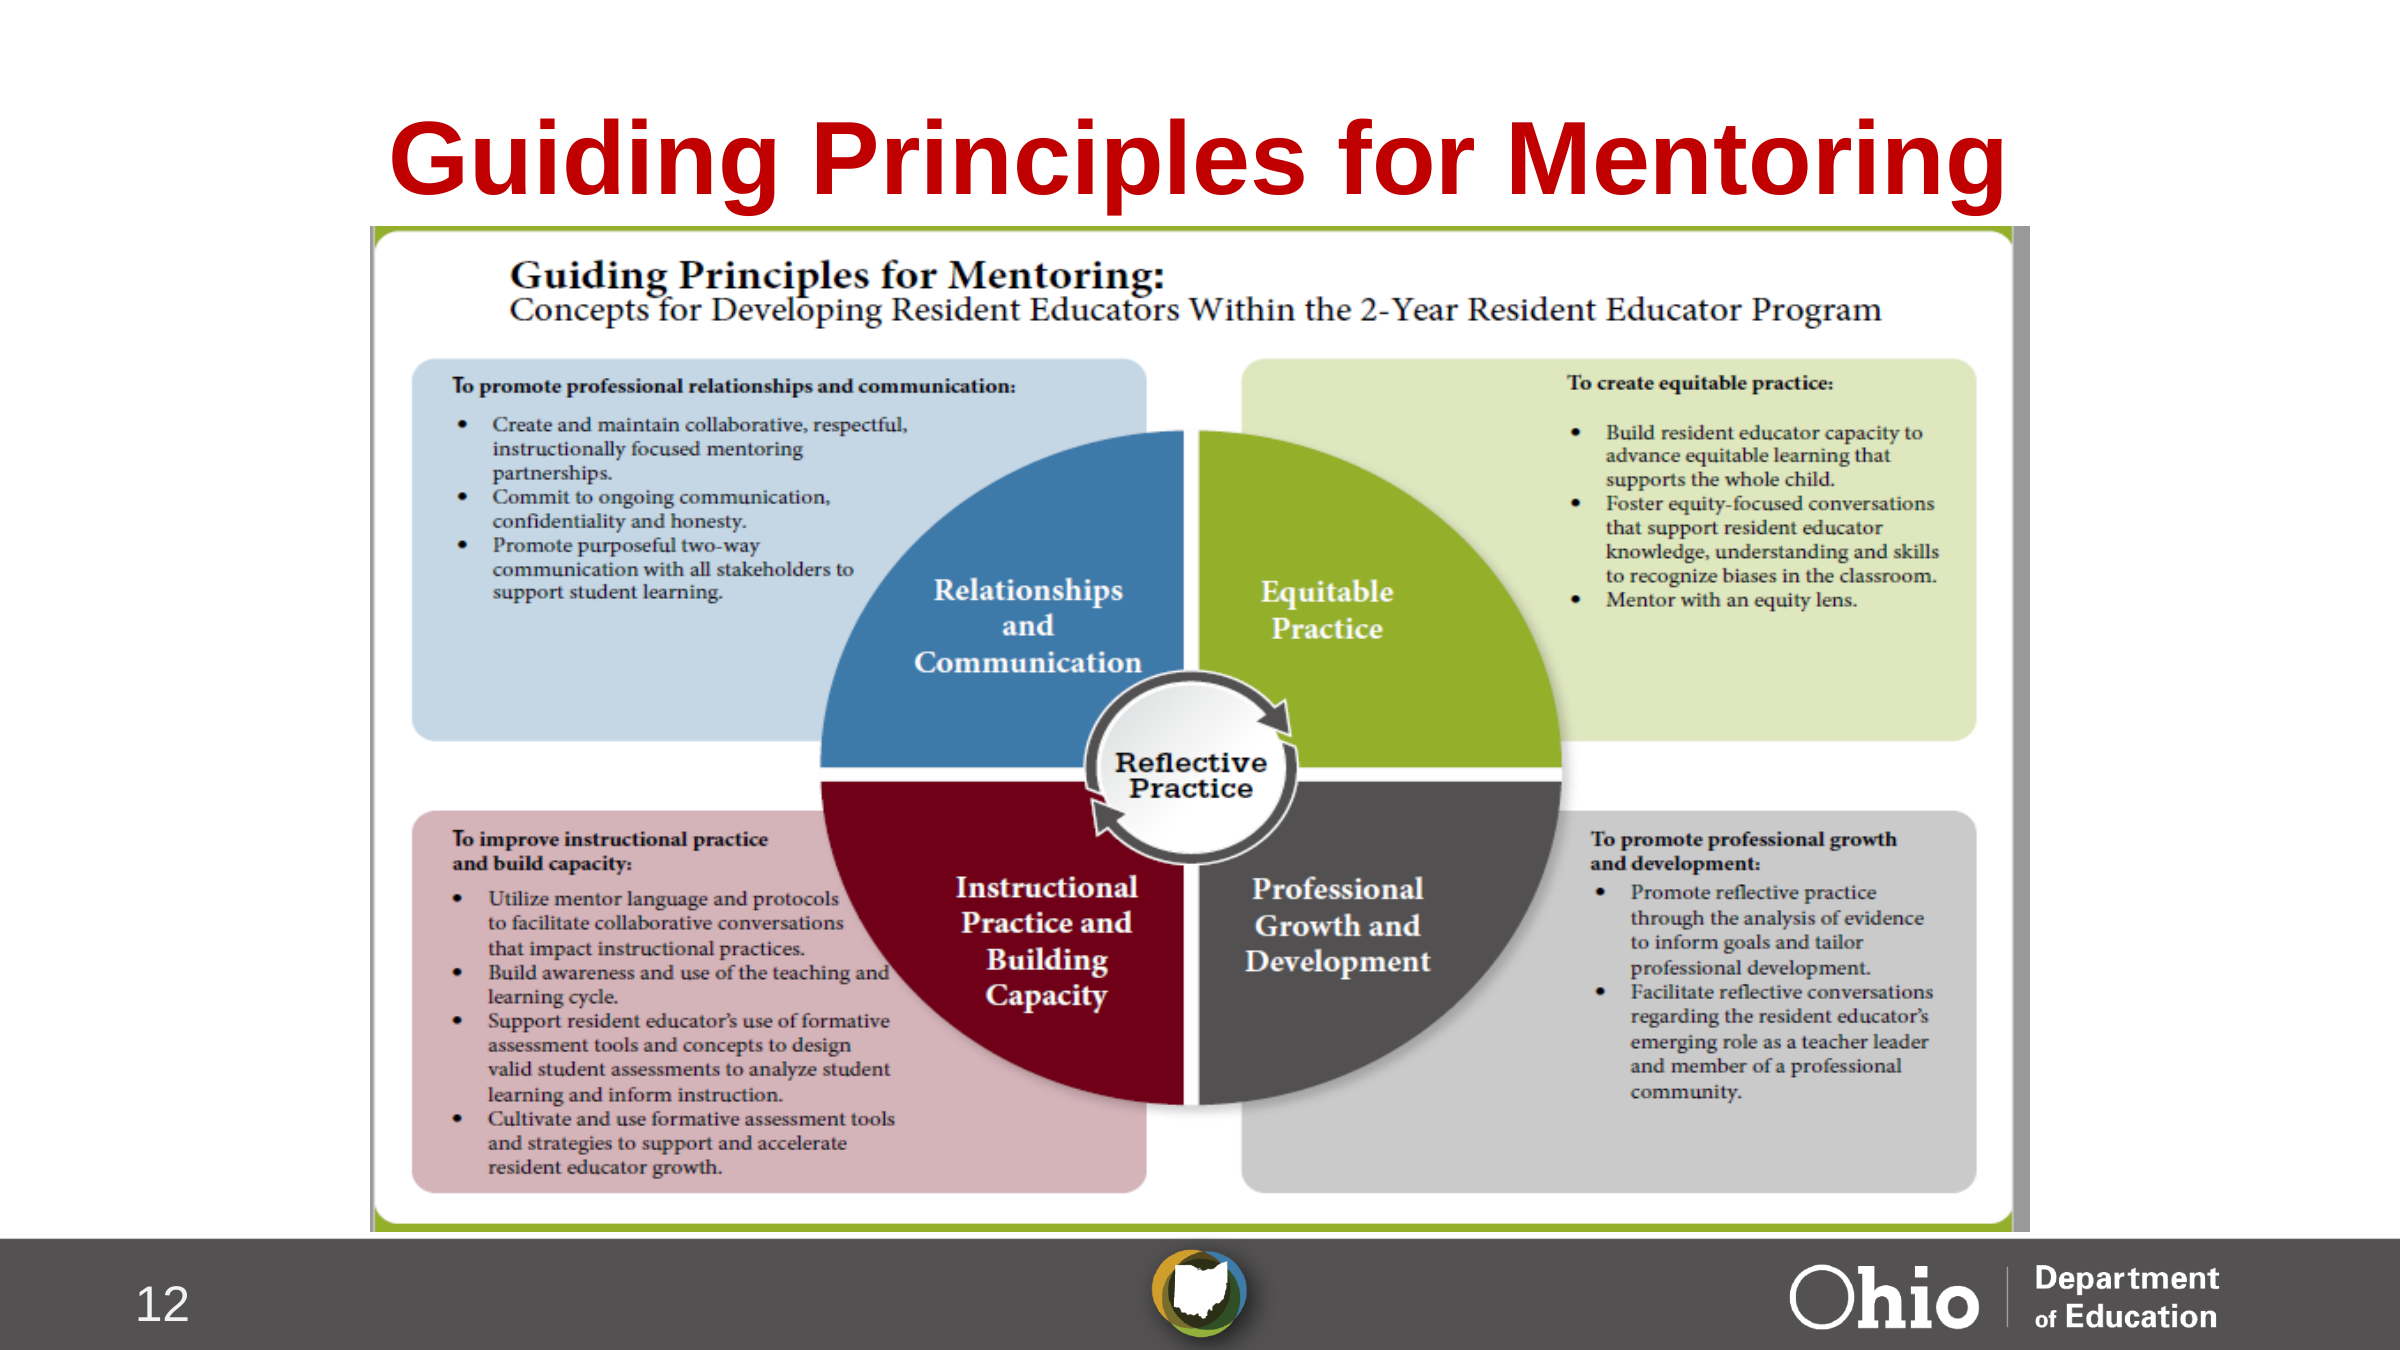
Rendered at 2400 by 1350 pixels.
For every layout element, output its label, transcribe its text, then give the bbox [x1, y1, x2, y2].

slide_number 12 [120, 1264, 229, 1325]
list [370, 225, 2030, 1232]
title Guiding Principles for Mentoring [120, 90, 2280, 217]
picture [0, 0, 2400, 1350]
